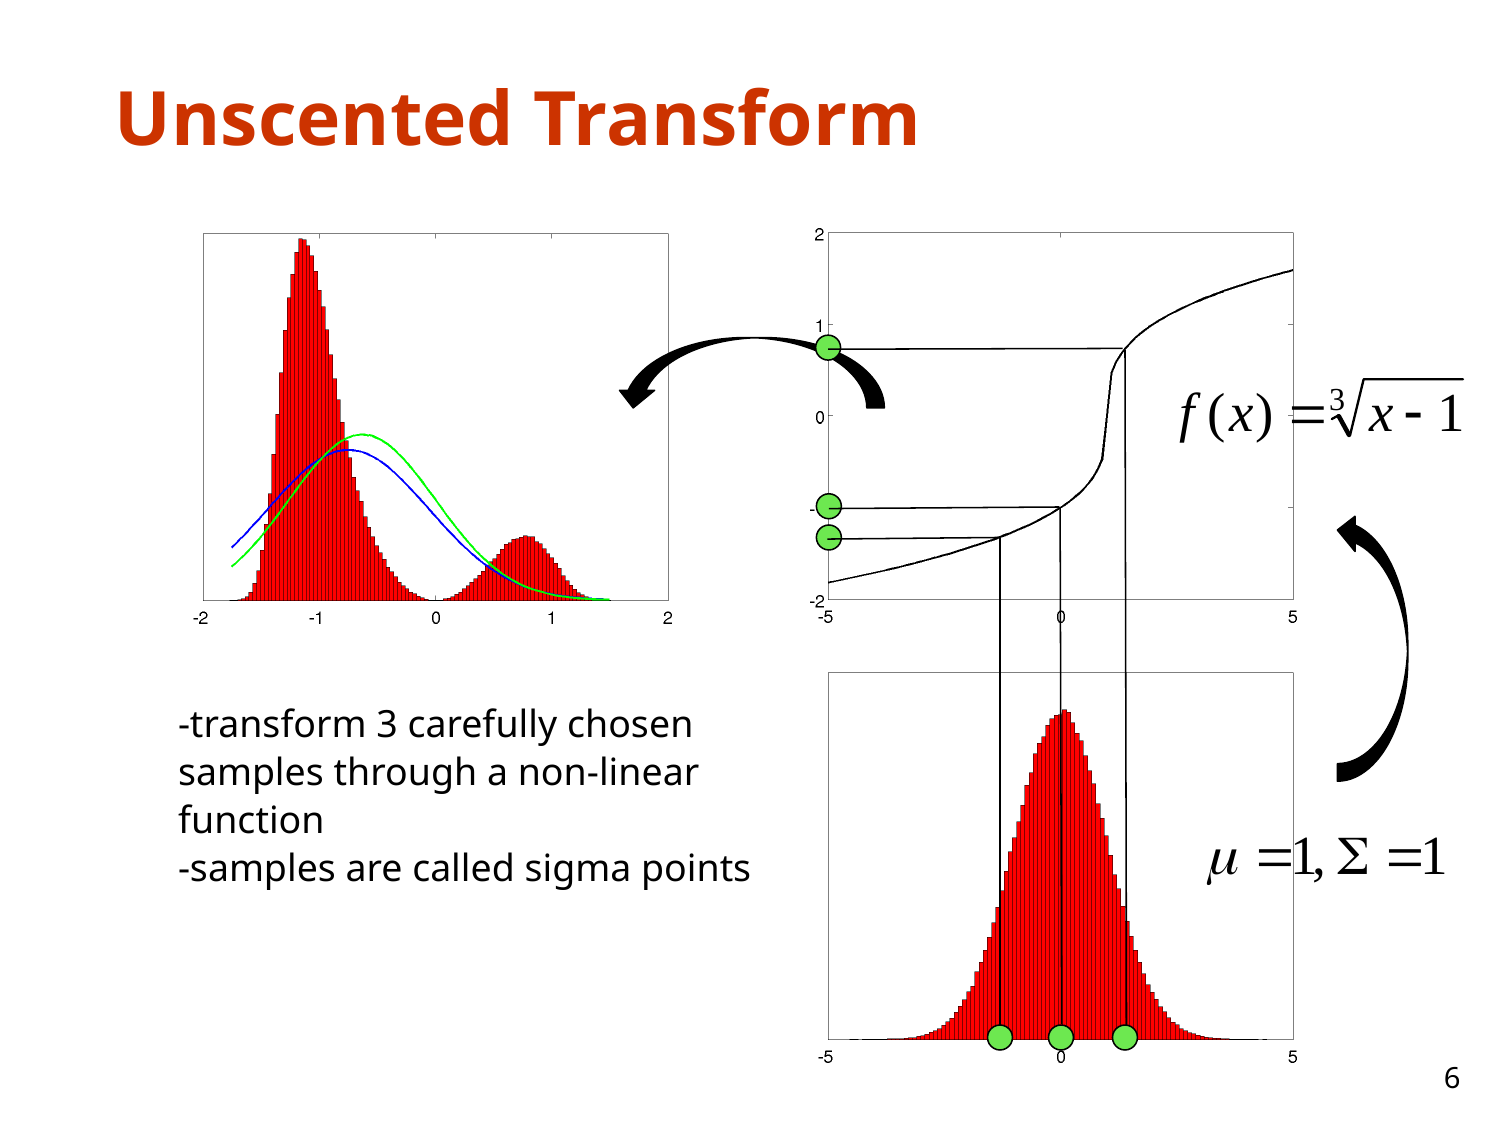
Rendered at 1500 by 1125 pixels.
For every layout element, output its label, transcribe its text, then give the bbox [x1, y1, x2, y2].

text_box [1354, 516, 1408, 778]
title Unscented Transform [99, 62, 1483, 168]
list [749, 198, 1351, 649]
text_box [1195, 823, 1453, 898]
slide_number 6 [1375, 1031, 1476, 1107]
text_box -transform 3 carefully chosen samples through a non-linear function -samples are called sigma points [163, 698, 744, 898]
picture [749, 649, 1351, 1090]
text_box [729, 337, 744, 341]
picture [124, 199, 726, 651]
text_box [1160, 367, 1473, 455]
